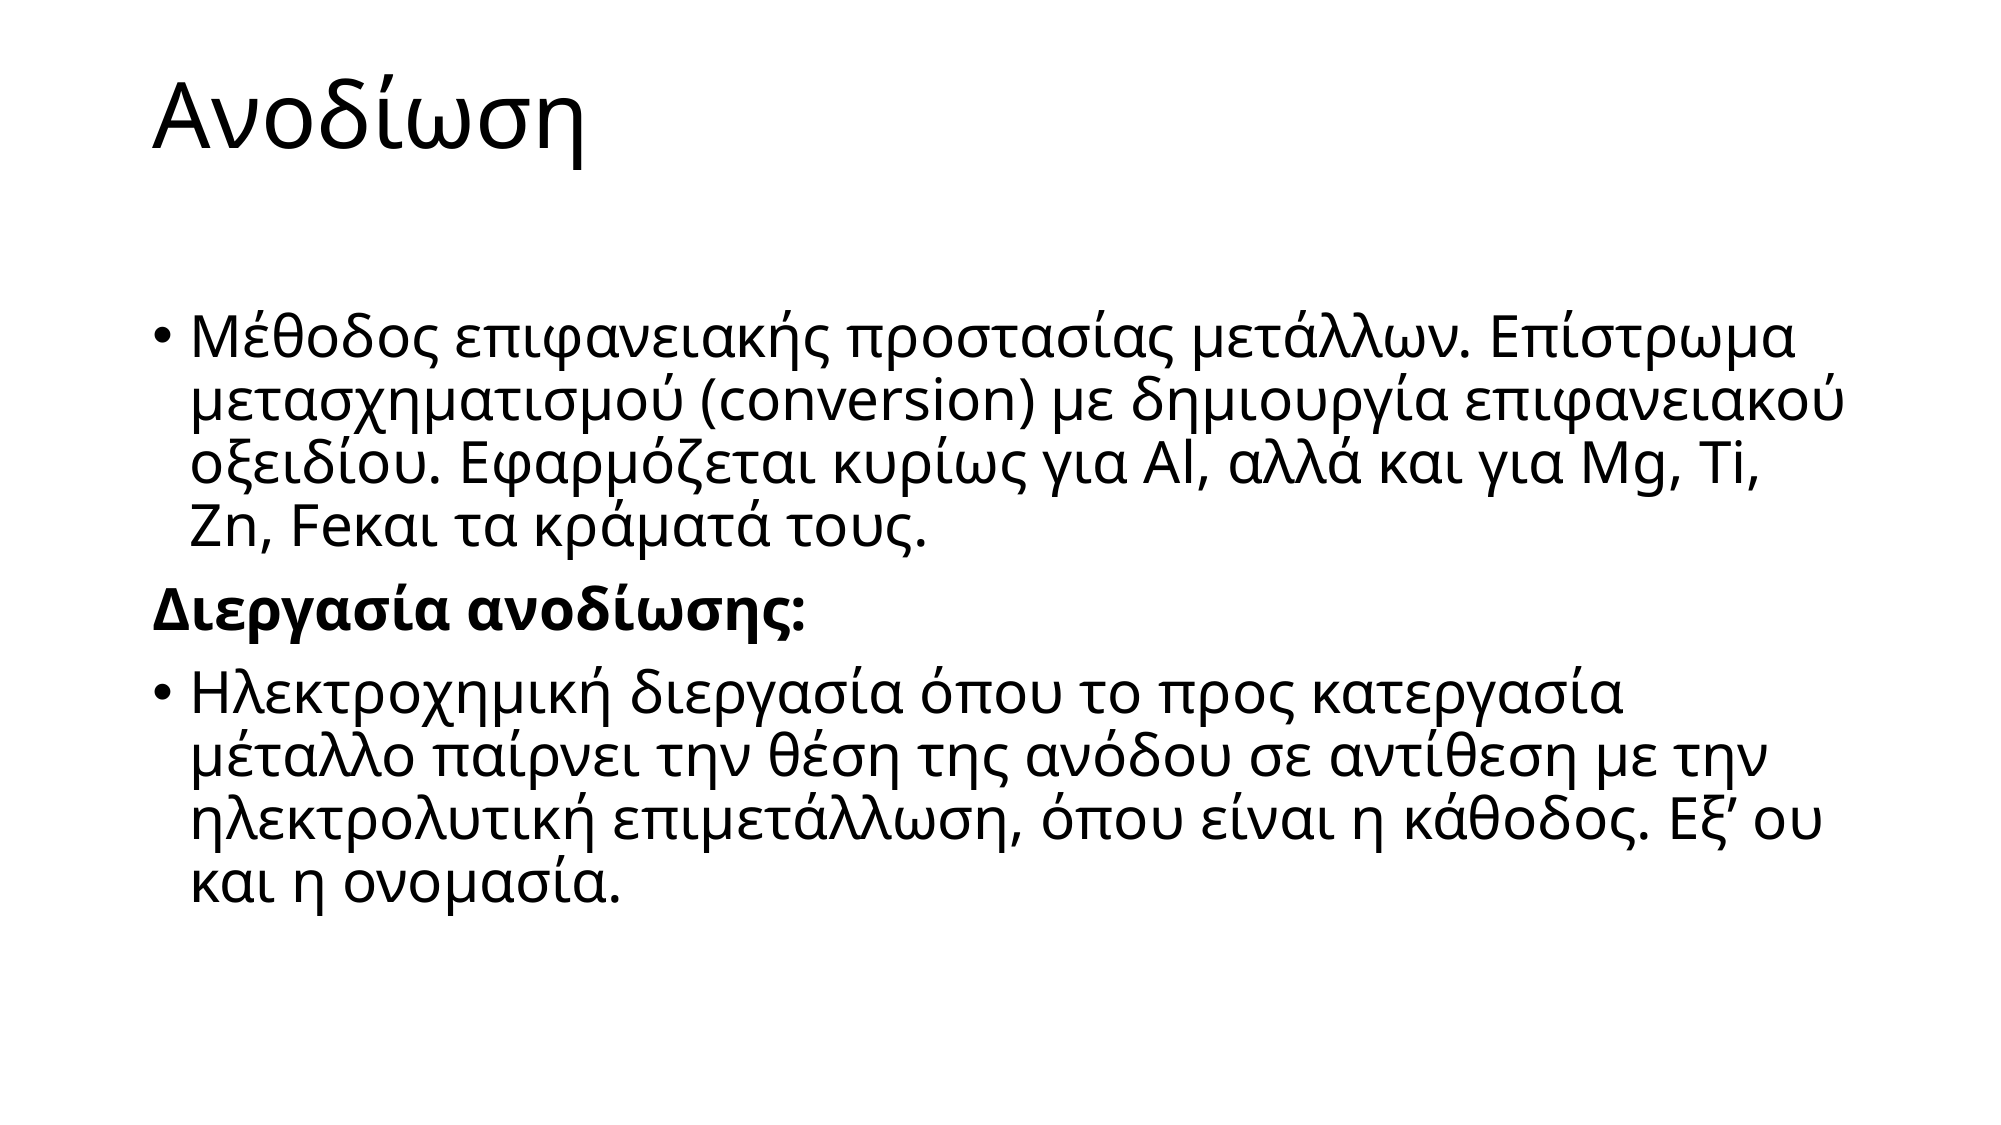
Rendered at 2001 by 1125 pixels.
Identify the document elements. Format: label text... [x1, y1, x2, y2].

list Μέθοδος επιφανειακής προστασίας μετάλλων. Επίστρωμα μετασχηματισμού (conversion) με δημιουργία επιφανειακού οξειδίου. Εφαρμόζεται κυρίως για Al, αλλά και για Mg, Ti, Zn, Feκαι τα κράματά τους. Διεργασία ανοδίωσης: Ηλεκτροχημική διεργασία όπου το προς κατεργασία μέταλλο παίρνει την θέση της ανόδου σε αντίθεση με την ηλεκτρολυτική επιμετάλλωση, όπου είναι η κάθοδος. Εξ’ ου και η ονομασία. [137, 299, 1863, 1014]
title Ανοδίωση [137, 59, 1863, 178]
